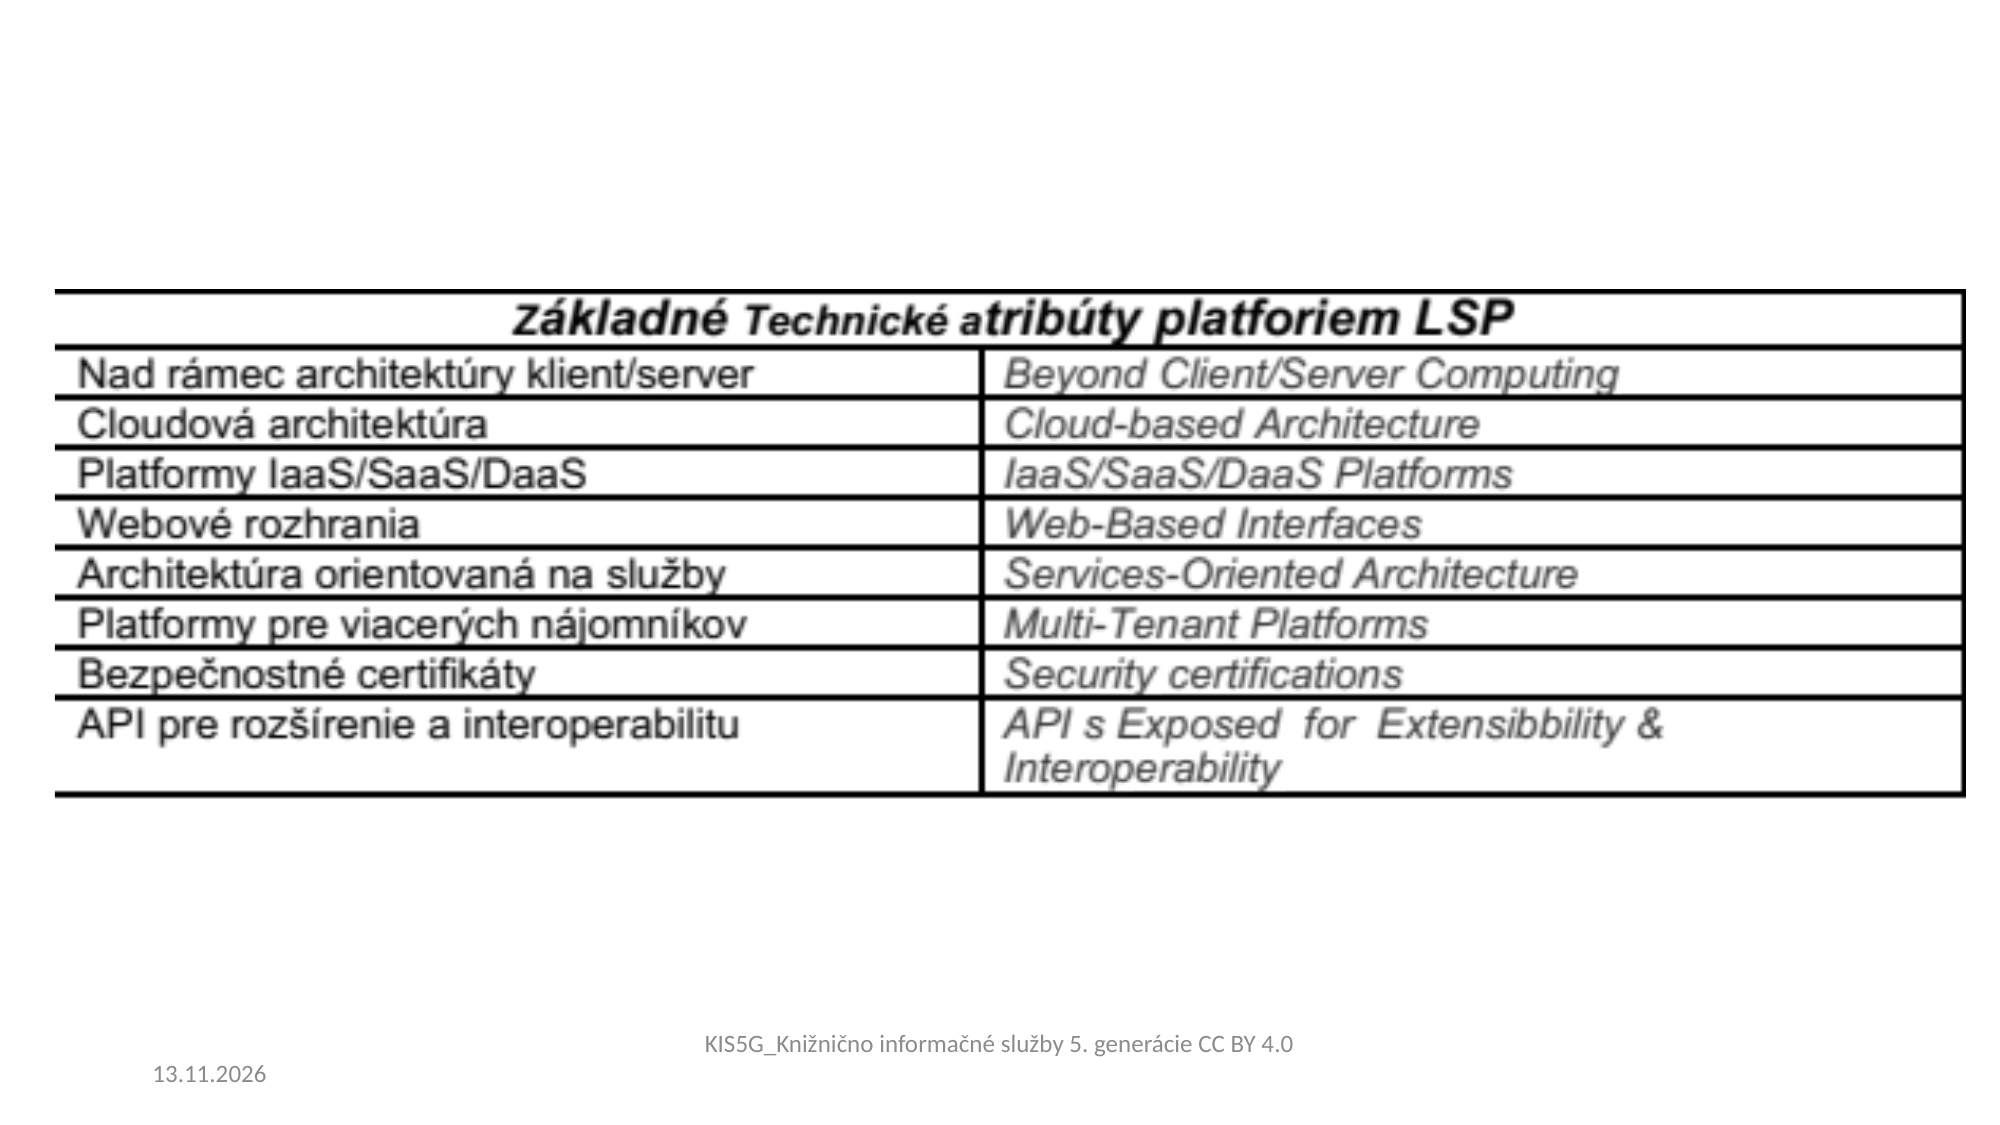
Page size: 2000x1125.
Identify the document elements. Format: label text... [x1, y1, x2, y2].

footer KIS5G_Knižnično informačné služby 5. generácie CC BY 4.0 [662, 1042, 1338, 1103]
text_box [54, 289, 1966, 852]
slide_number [137, 1042, 588, 1103]
